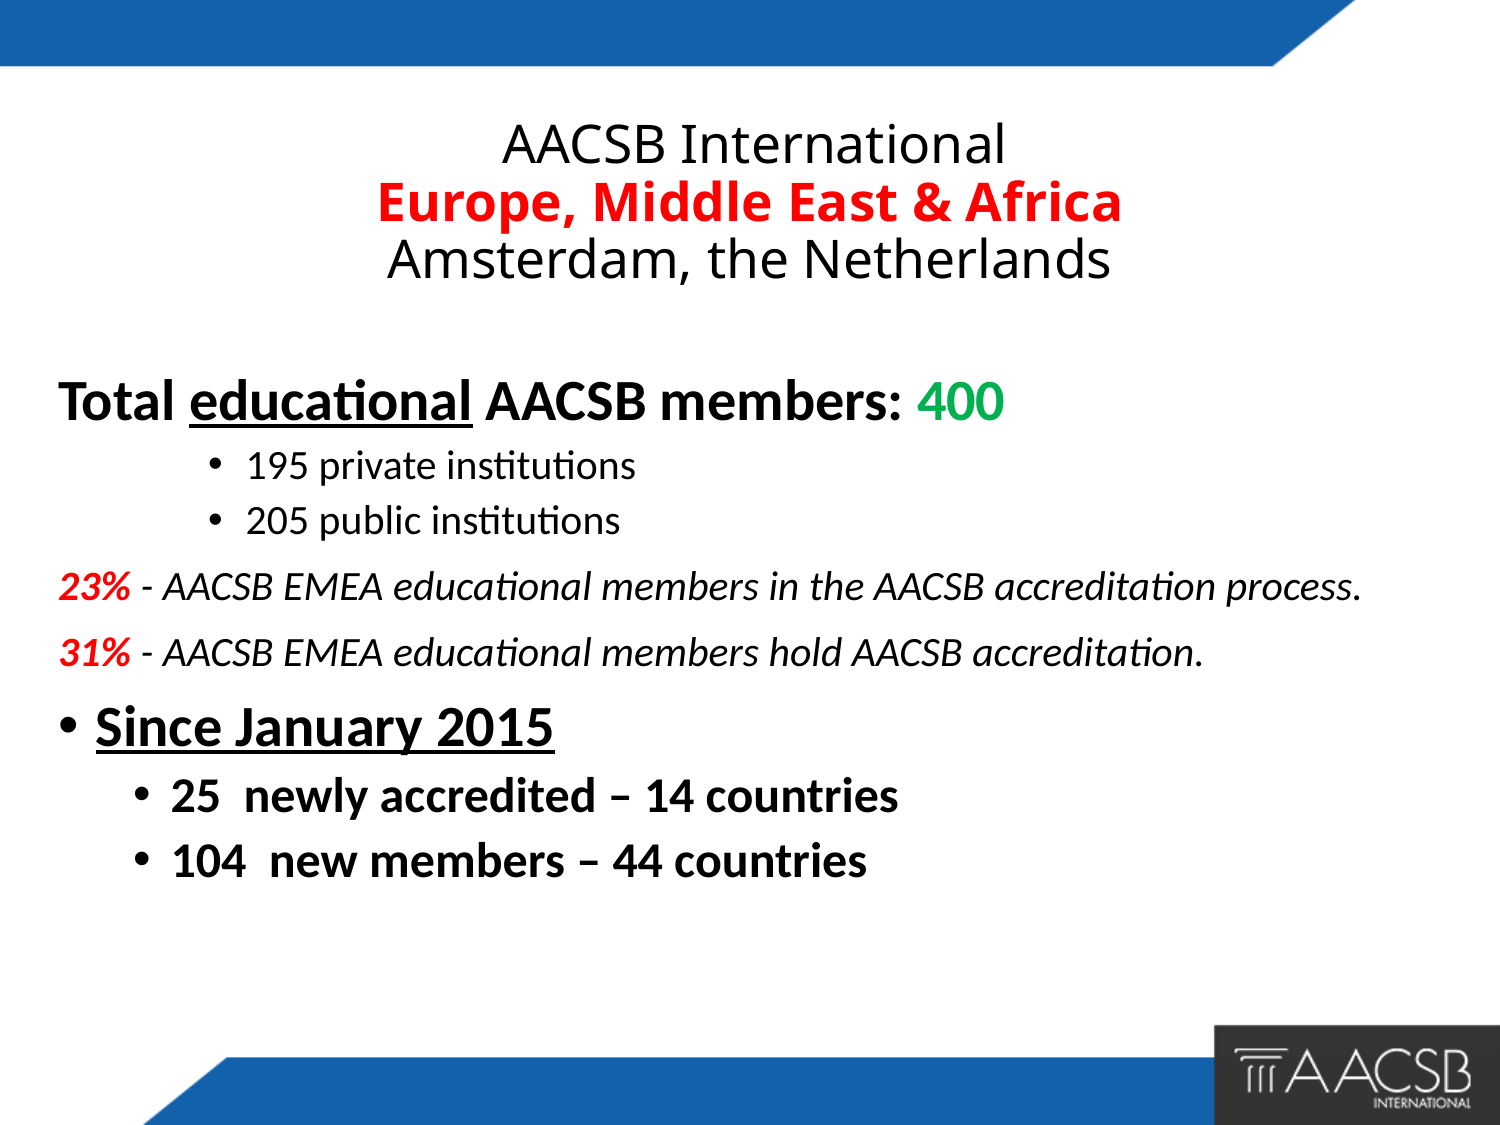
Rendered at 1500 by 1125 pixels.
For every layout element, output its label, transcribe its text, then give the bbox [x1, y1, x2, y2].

picture [0, 0, 1500, 1125]
list Total educational AACSB members: 400 195 private institutions 205 public institutions 23% - AACSB EMEA educational members in the AACSB accreditation process. 31% - AACSB EMEA educational members hold AACSB accreditation. Since January 2015 25 newly accredited – 14 countries 104 new members – 44 countries [43, 362, 1484, 988]
title AACSB International Europe, Middle East & Africa Amsterdam, the Netherlands [112, 110, 1388, 298]
